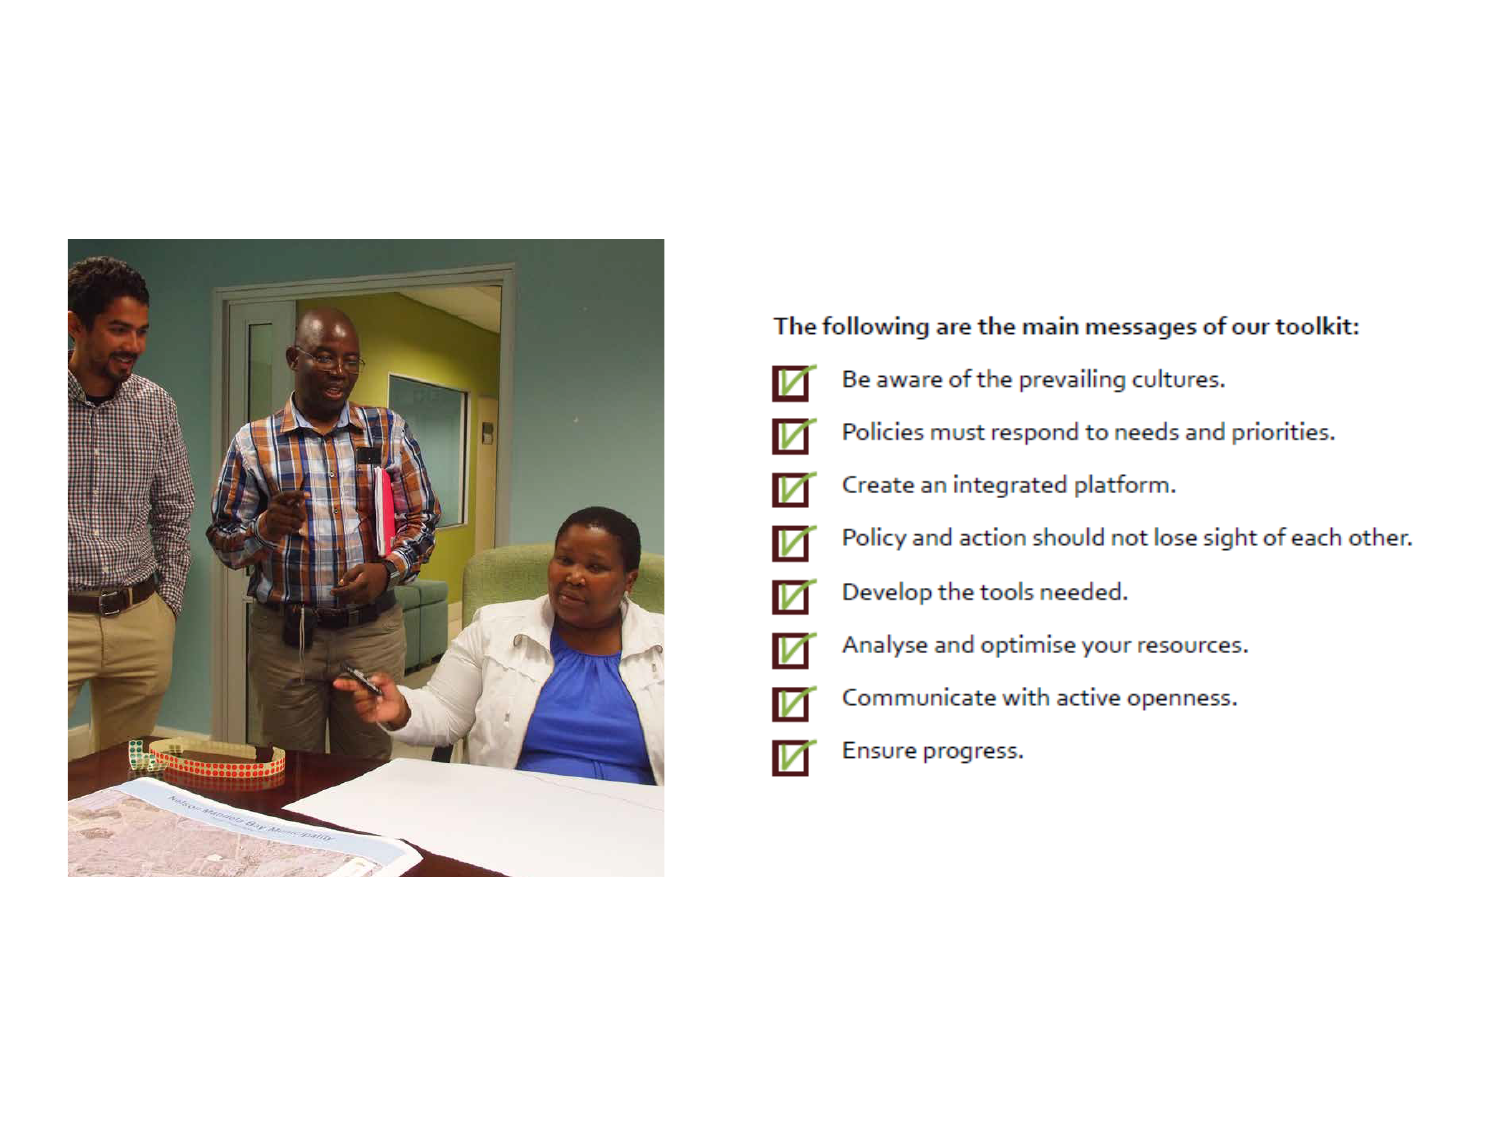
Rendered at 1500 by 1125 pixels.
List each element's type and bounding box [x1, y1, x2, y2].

picture [740, 305, 1451, 812]
picture [67, 238, 665, 878]
